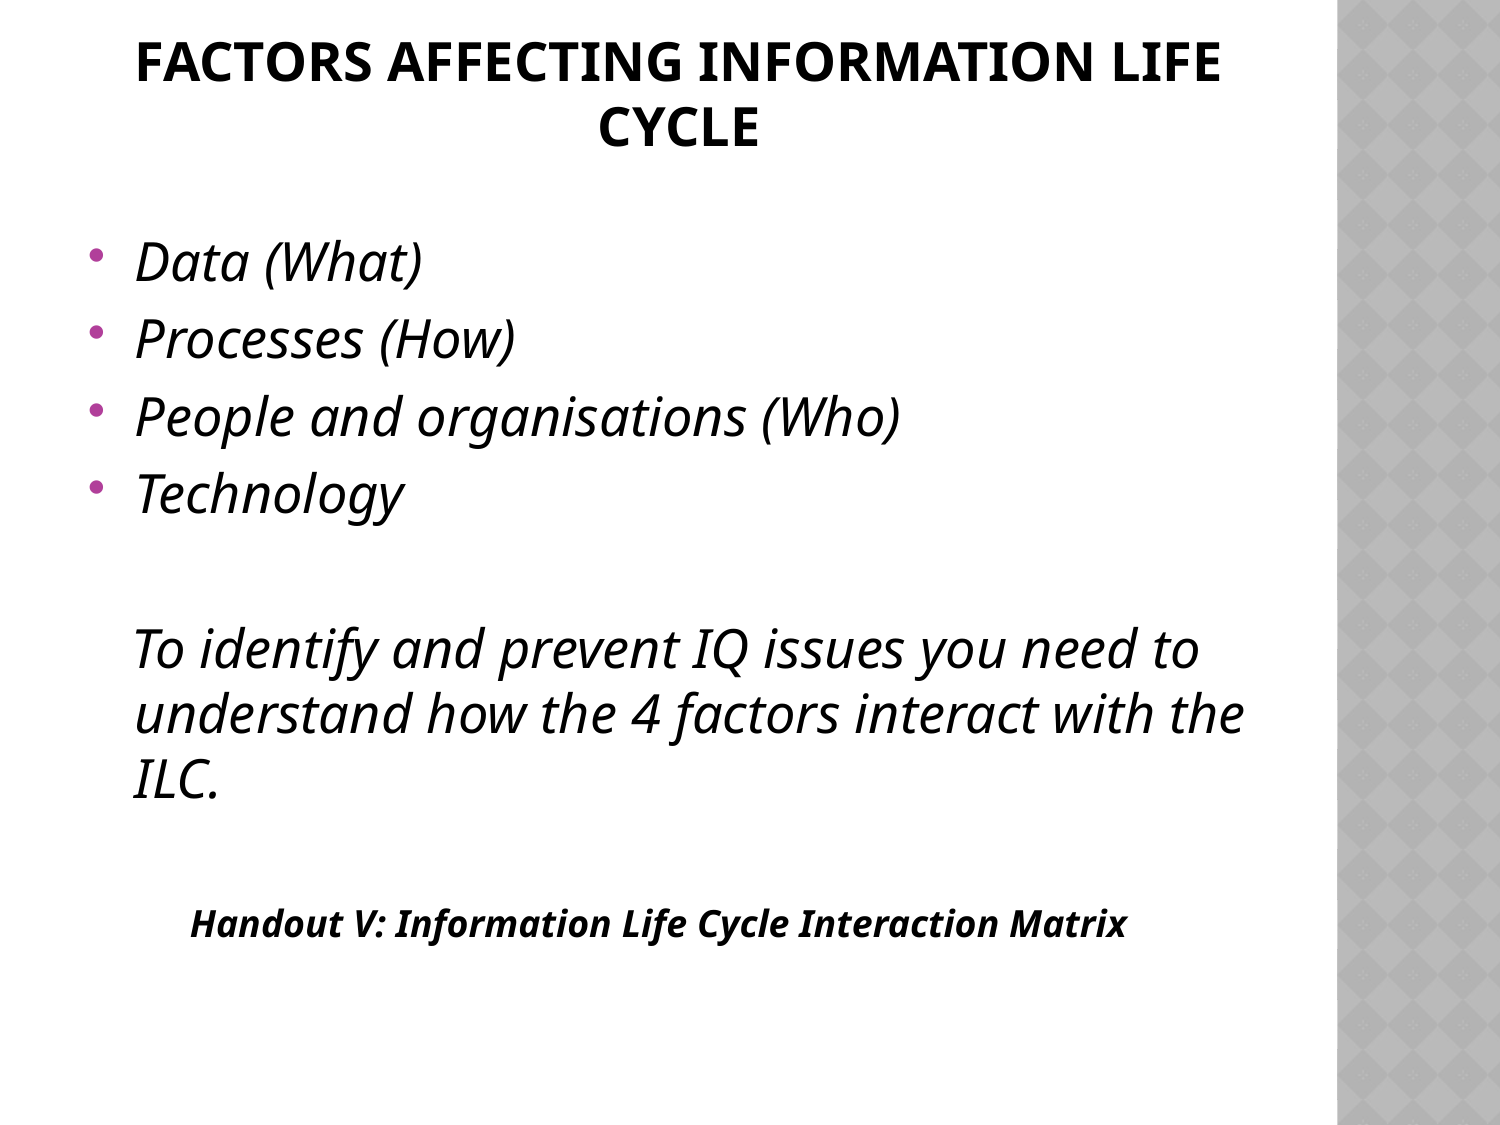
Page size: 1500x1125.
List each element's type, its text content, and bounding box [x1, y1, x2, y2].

title FACTORS affecting Information LIFE CYCLE [41, 54, 1317, 158]
list Data (What) Processes (How) People and organisations (Who) Technology To identify and prevent IQ issues you need to understand how the 4 factors interact with the ILC. Handout V: Information Life Cycle Interaction Matrix [75, 219, 1263, 1059]
